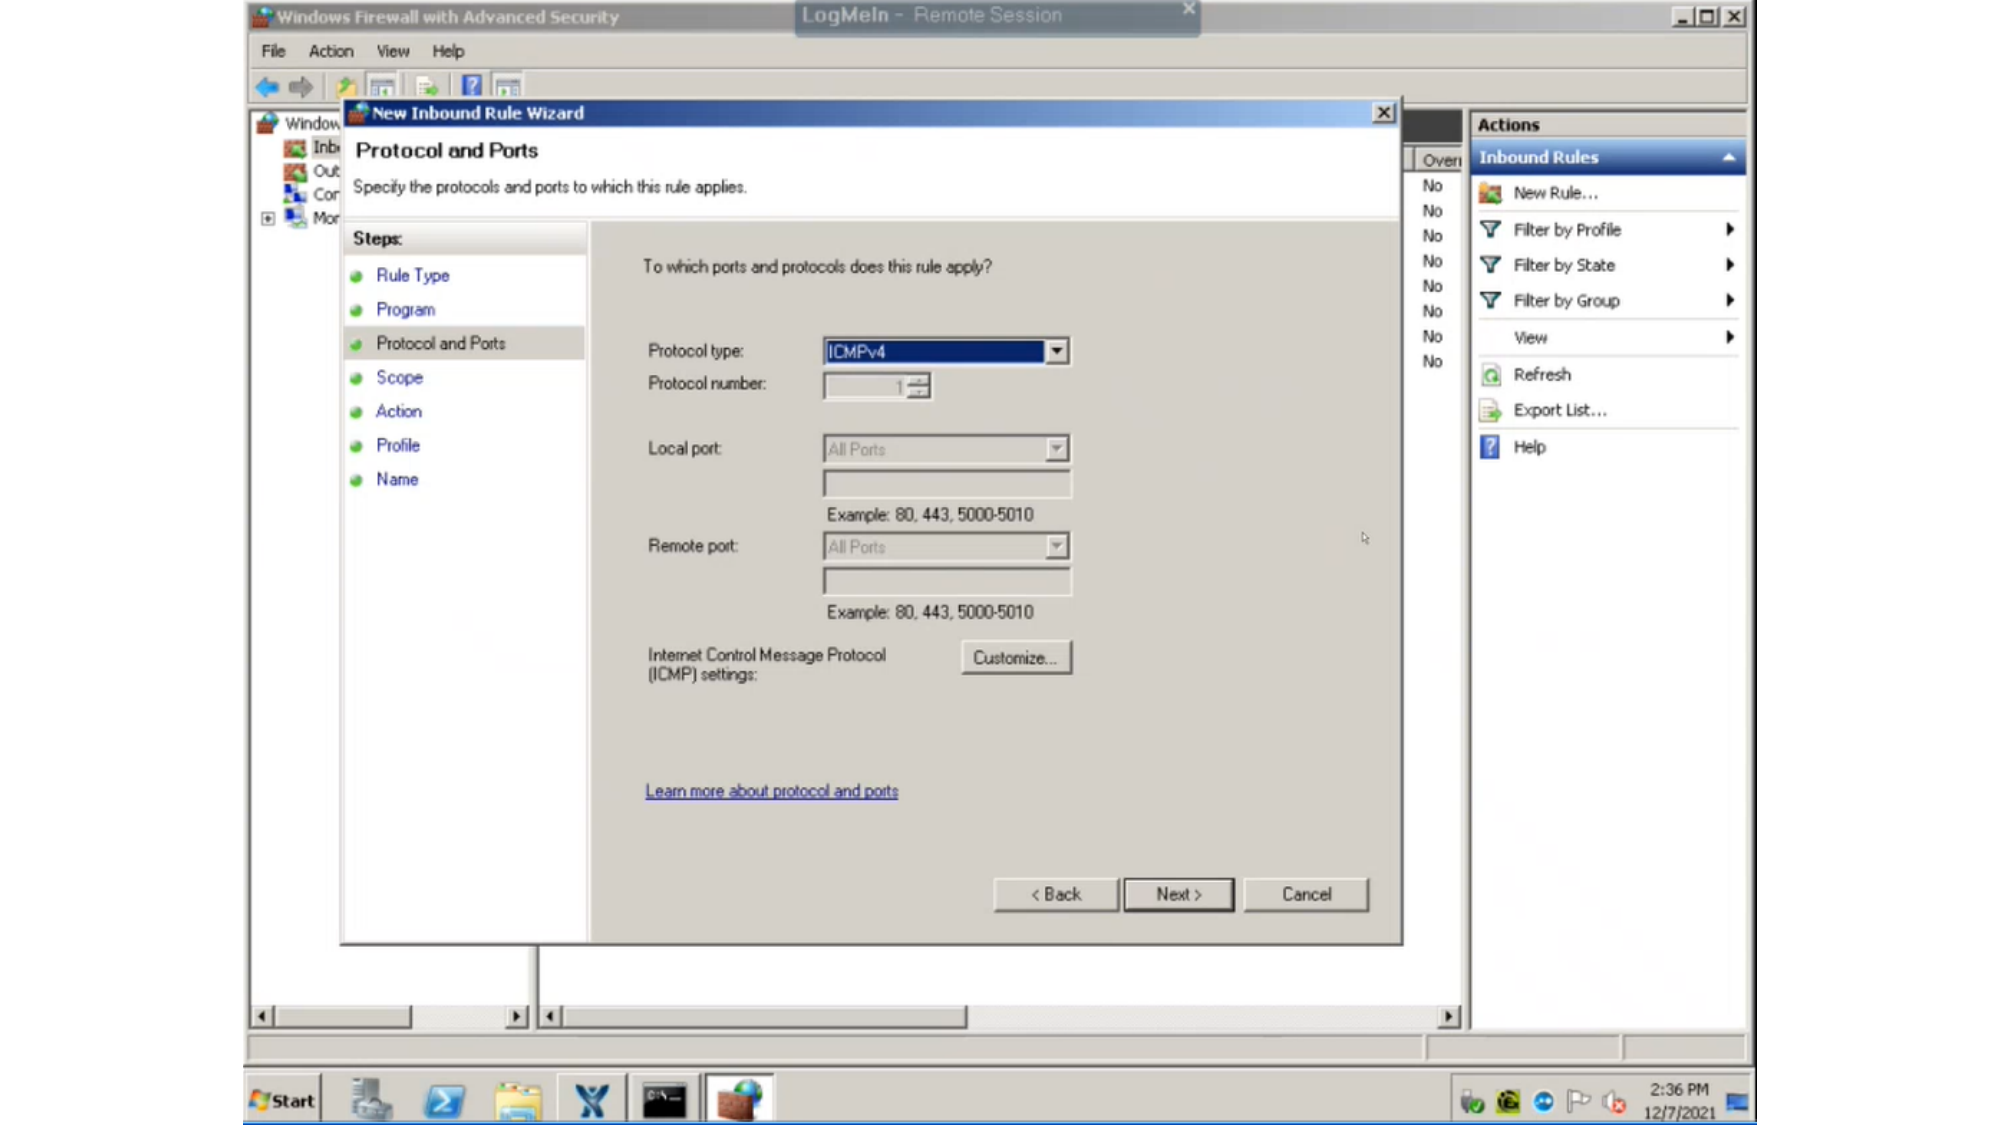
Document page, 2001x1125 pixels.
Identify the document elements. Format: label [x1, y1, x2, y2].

picture [243, 0, 1757, 1125]
